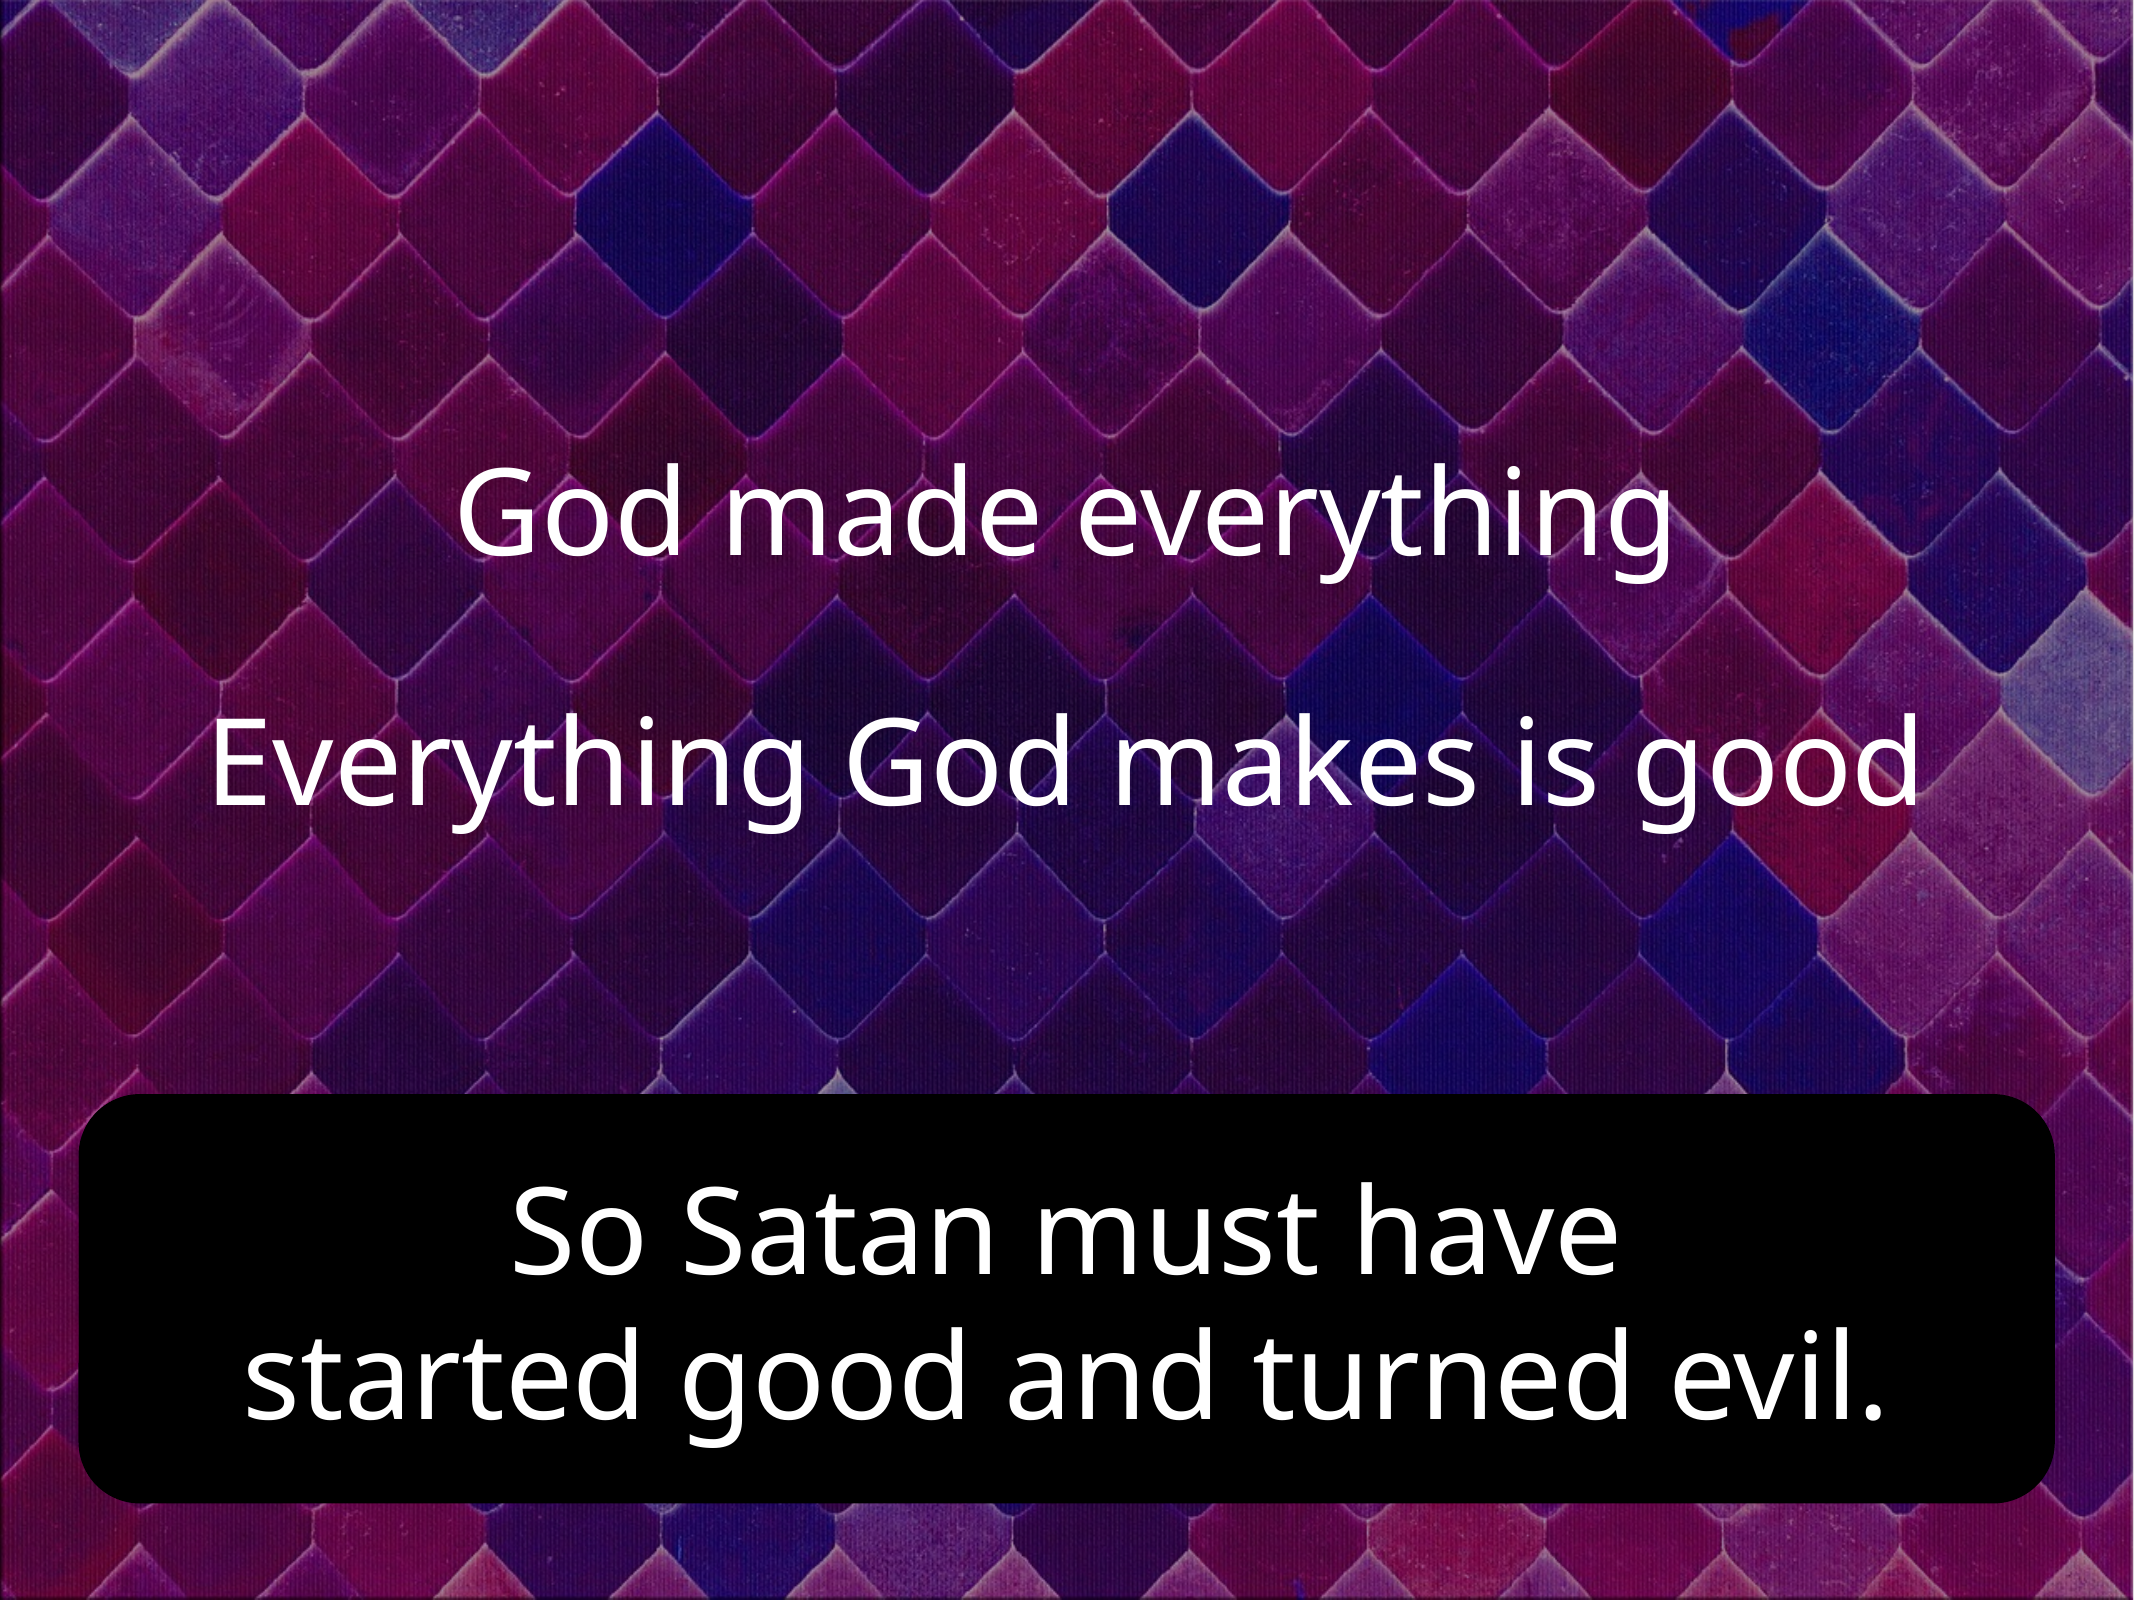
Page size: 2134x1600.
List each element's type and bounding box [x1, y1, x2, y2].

picture [0, 0, 2134, 1600]
text_box [78, 1093, 2056, 1504]
